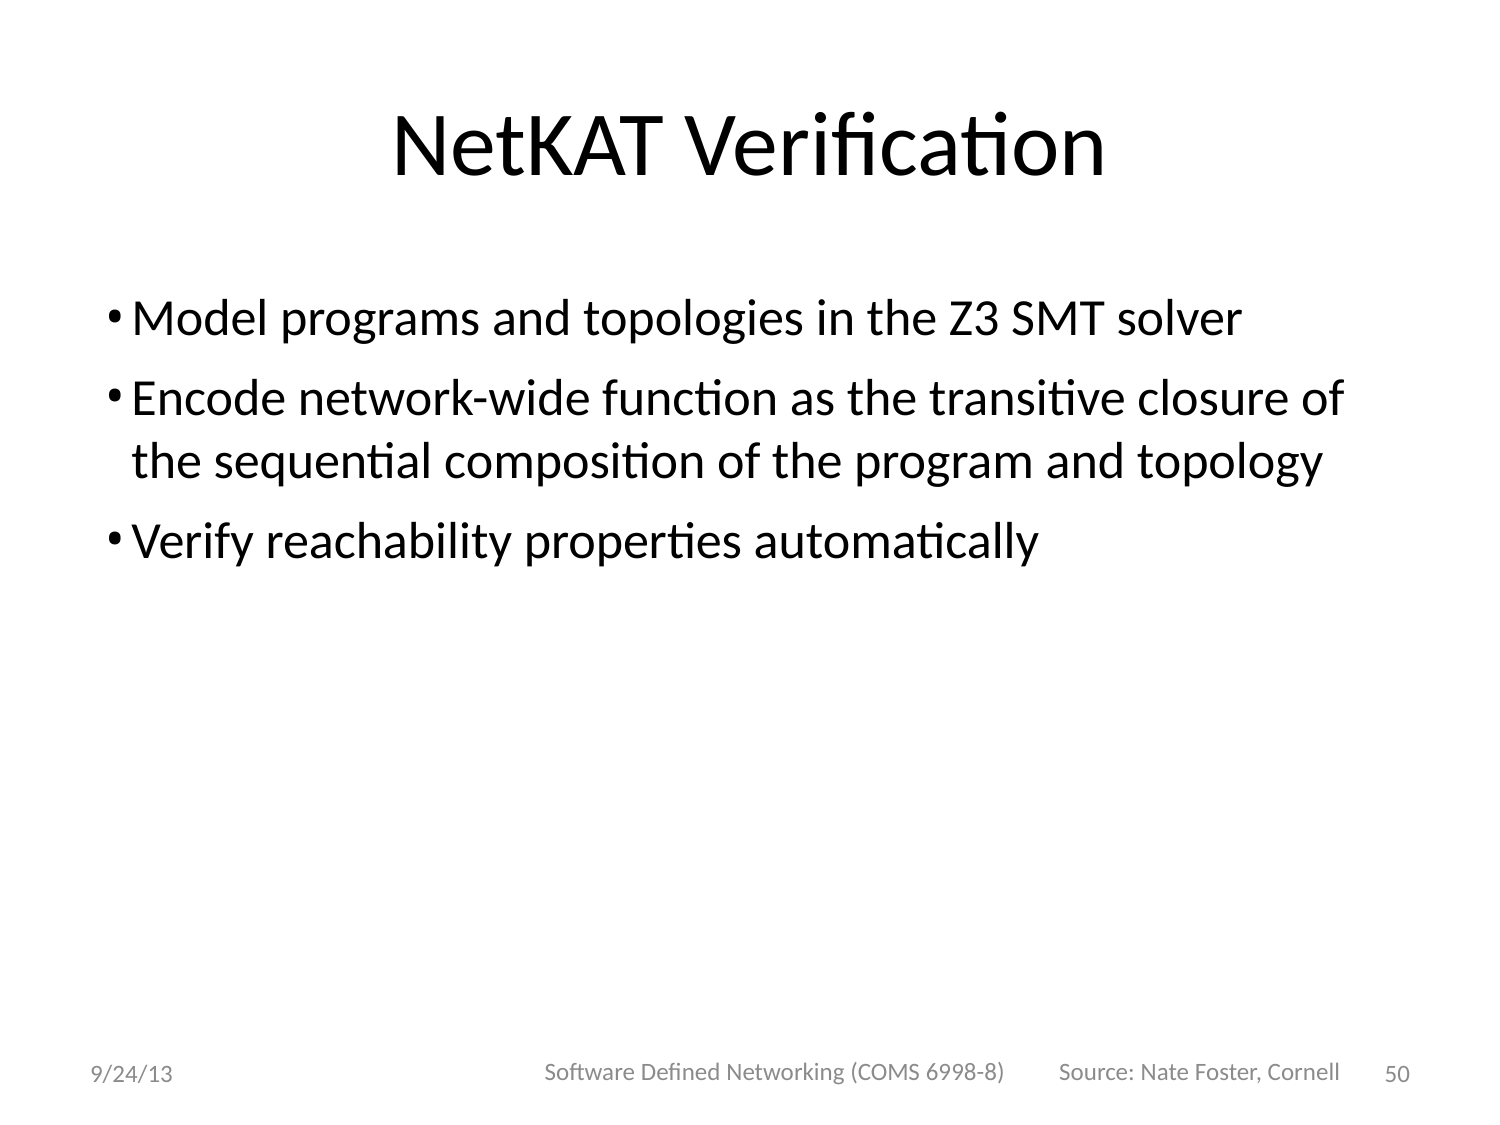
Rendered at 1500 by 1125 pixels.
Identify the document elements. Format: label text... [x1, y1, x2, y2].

text_box Model programs and topologies in the Z3 SMT solver Encode network-wide function as the transitive closure of the sequential composition of the program and topology Verify reachability properties automatically [87, 149, 1424, 703]
text_box Source: Nate Foster, Cornell [937, 1037, 1463, 1103]
footer Software Defined Networking (COMS 6998-8) [512, 1037, 937, 1103]
title NetKAT Verification [75, 45, 1425, 233]
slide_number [75, 1042, 425, 1103]
